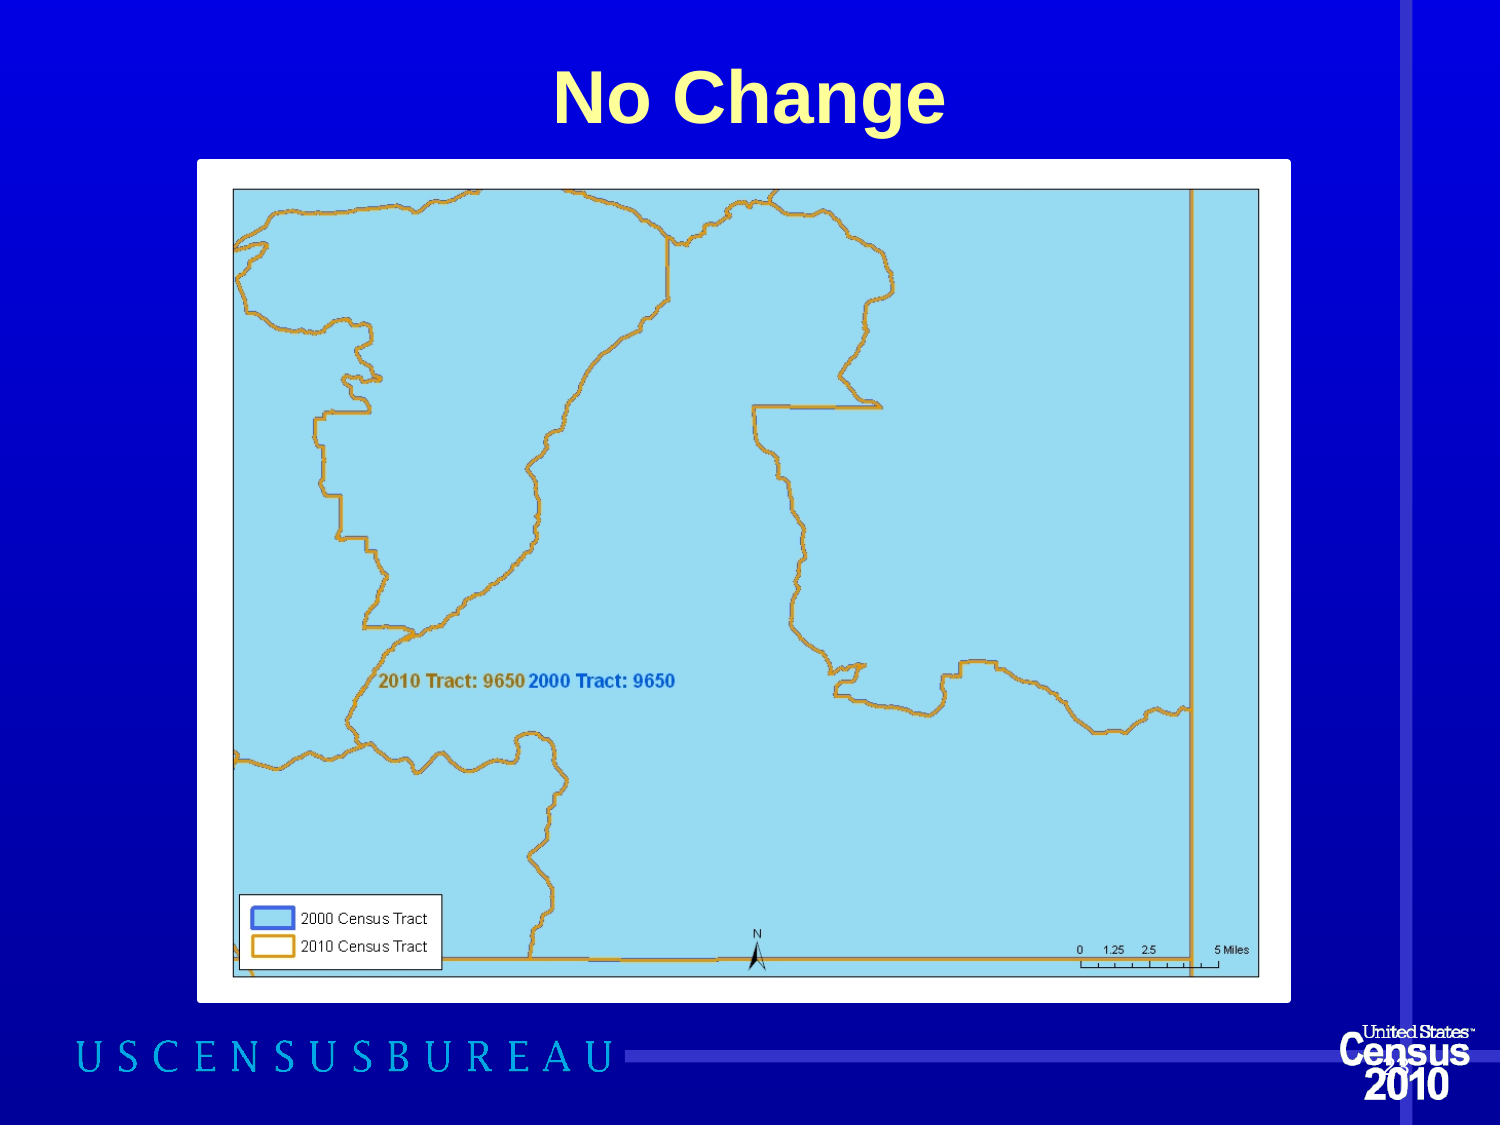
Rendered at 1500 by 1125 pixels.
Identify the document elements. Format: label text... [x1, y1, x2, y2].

picture [1337, 1025, 1475, 1100]
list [203, 162, 1288, 1001]
title No Change [112, 0, 1388, 188]
picture [75, 1037, 613, 1075]
slide_number 23 [1074, 1042, 1426, 1103]
